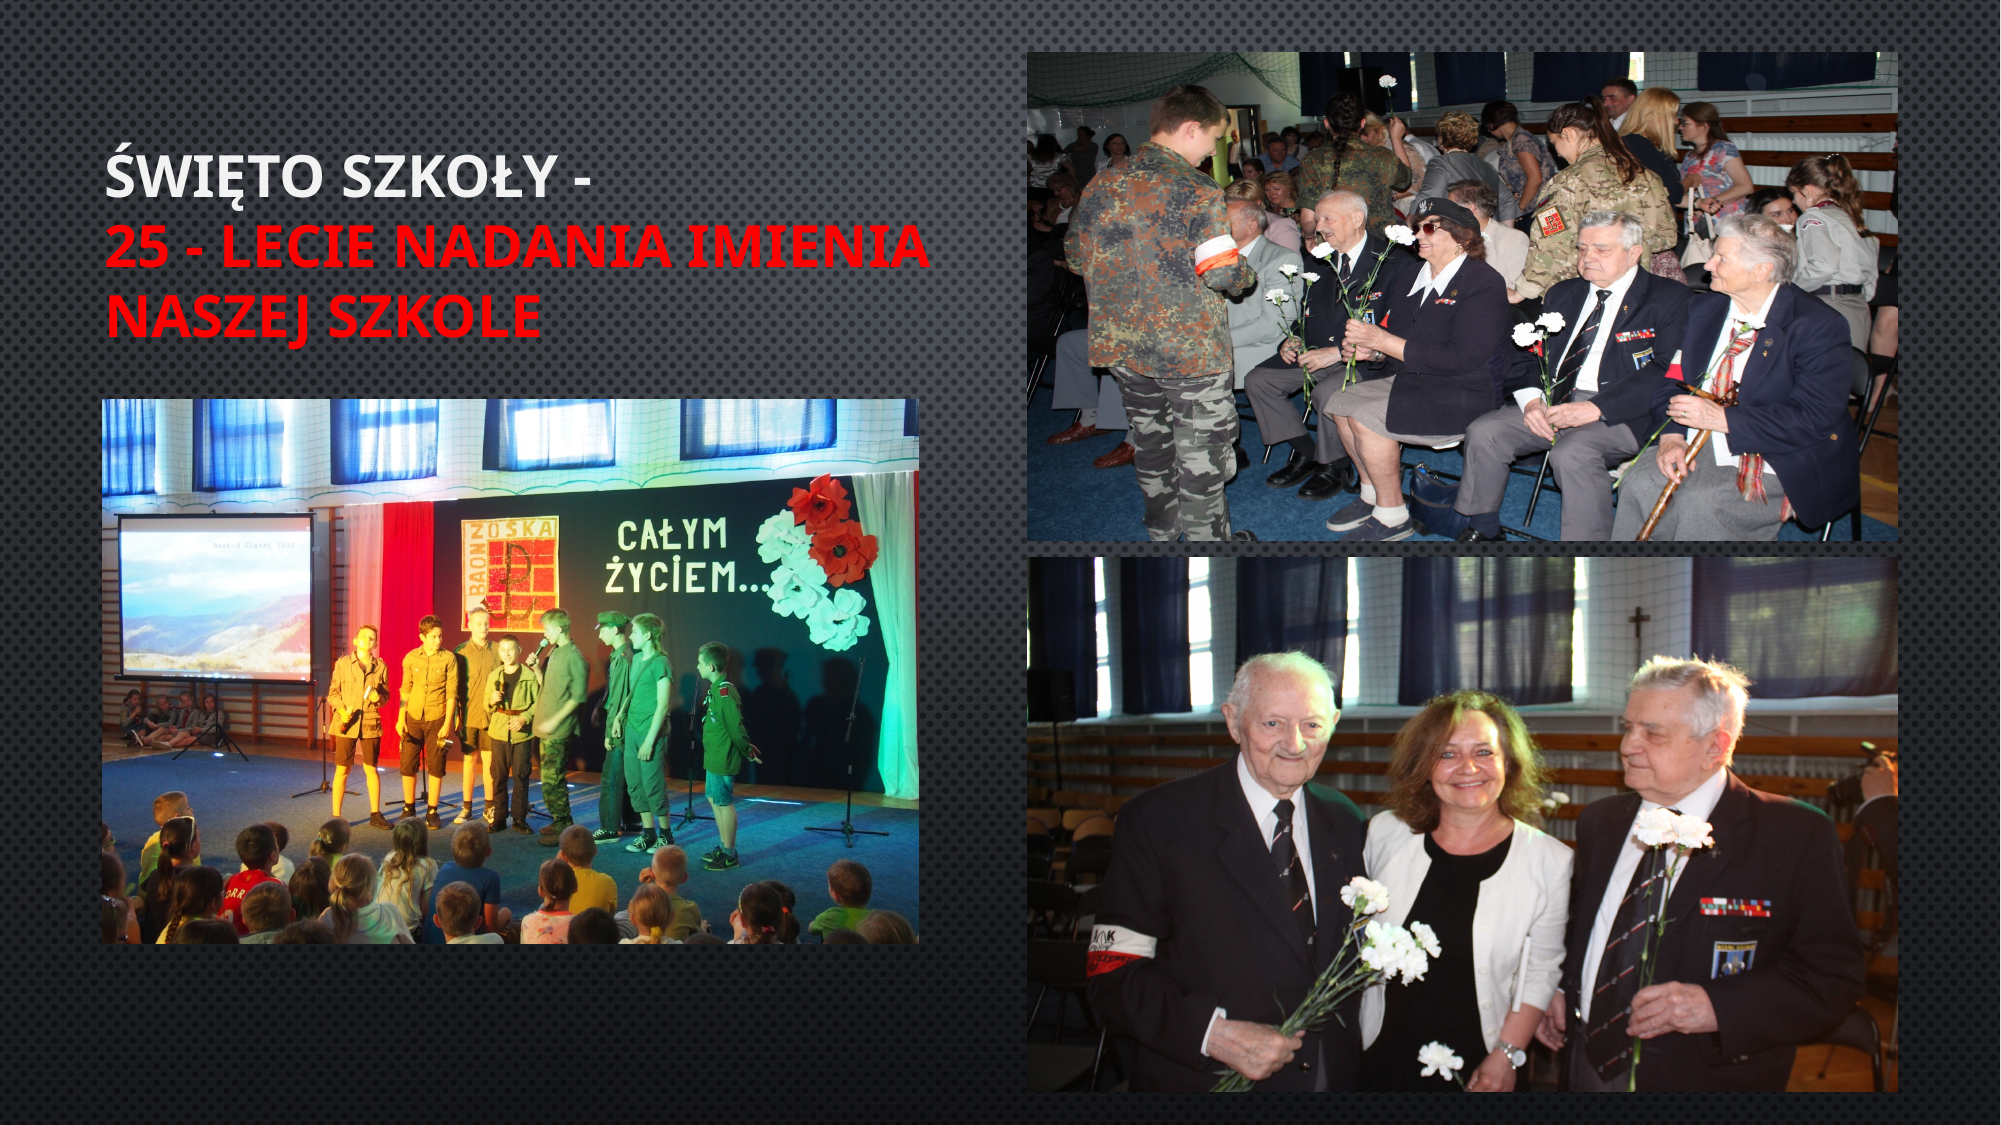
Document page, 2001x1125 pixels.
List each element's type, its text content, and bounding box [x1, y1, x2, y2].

picture [101, 399, 919, 944]
title ŚWIĘTO SZKOŁY - 25 - lecie nadania imienia Naszej Szkole [89, 0, 1028, 508]
picture [1027, 557, 1898, 1093]
picture [1027, 52, 1898, 541]
